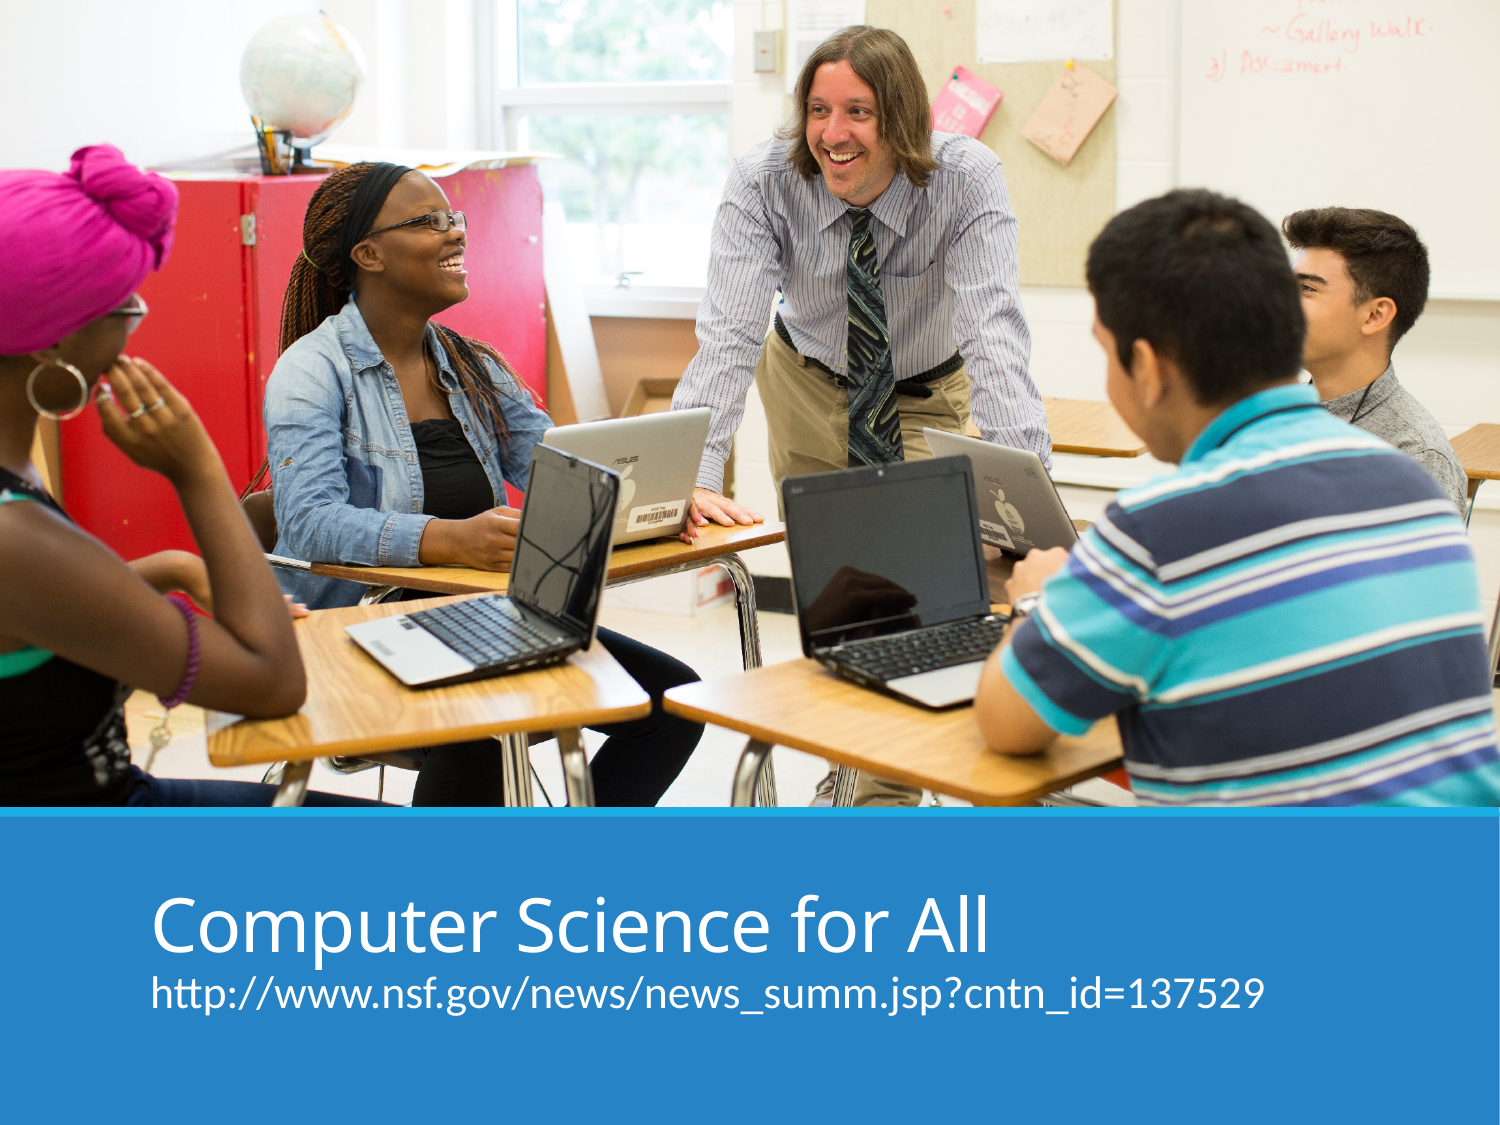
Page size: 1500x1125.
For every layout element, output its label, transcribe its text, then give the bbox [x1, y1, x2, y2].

list http://www.nsf.gov/news/news_summ.jsp?cntn_id=137529 [135, 968, 1380, 1067]
title Computer Science for All [135, 832, 1380, 968]
picture [0, 0, 1500, 807]
